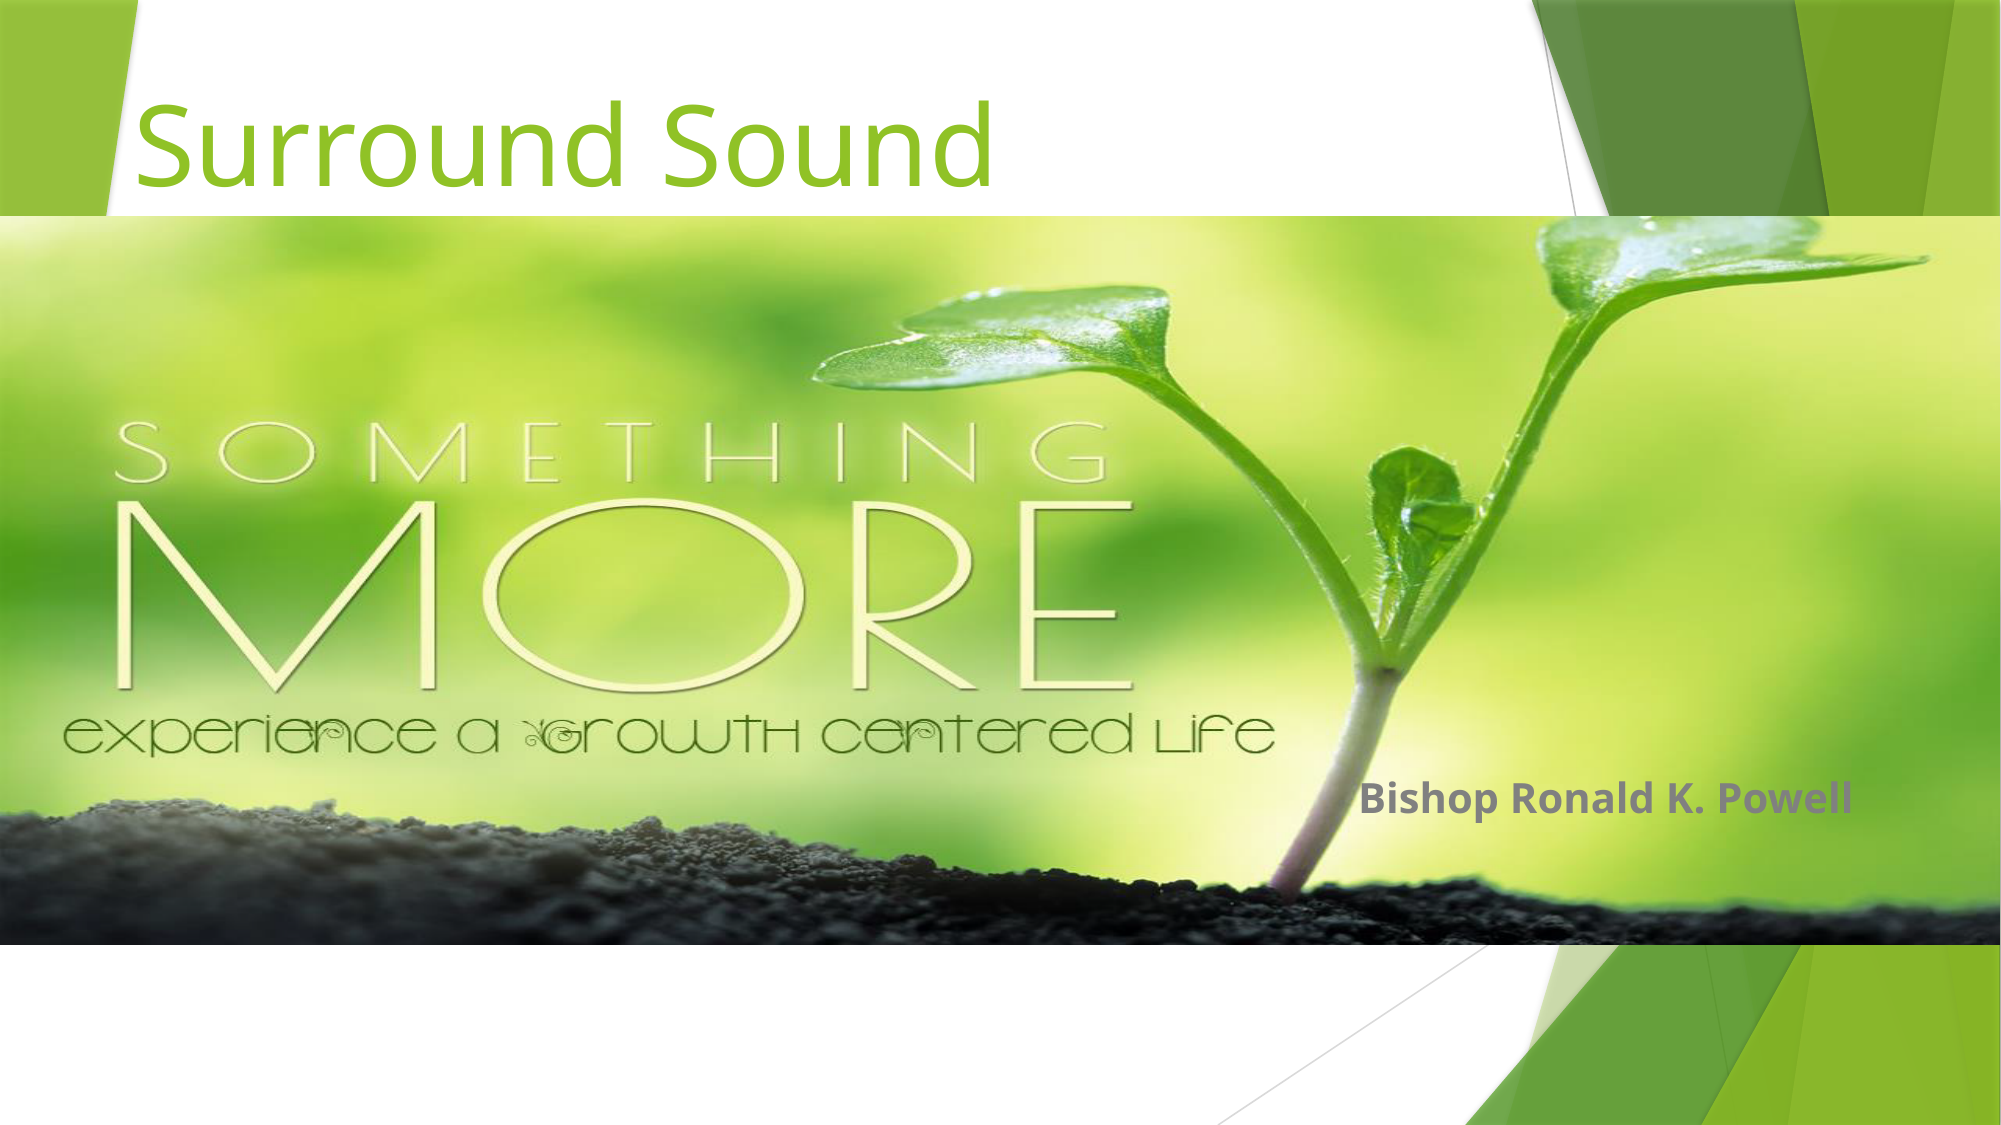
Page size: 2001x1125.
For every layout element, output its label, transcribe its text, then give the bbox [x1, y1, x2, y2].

picture [0, 215, 2000, 945]
title Surround Sound [118, 24, 1038, 213]
